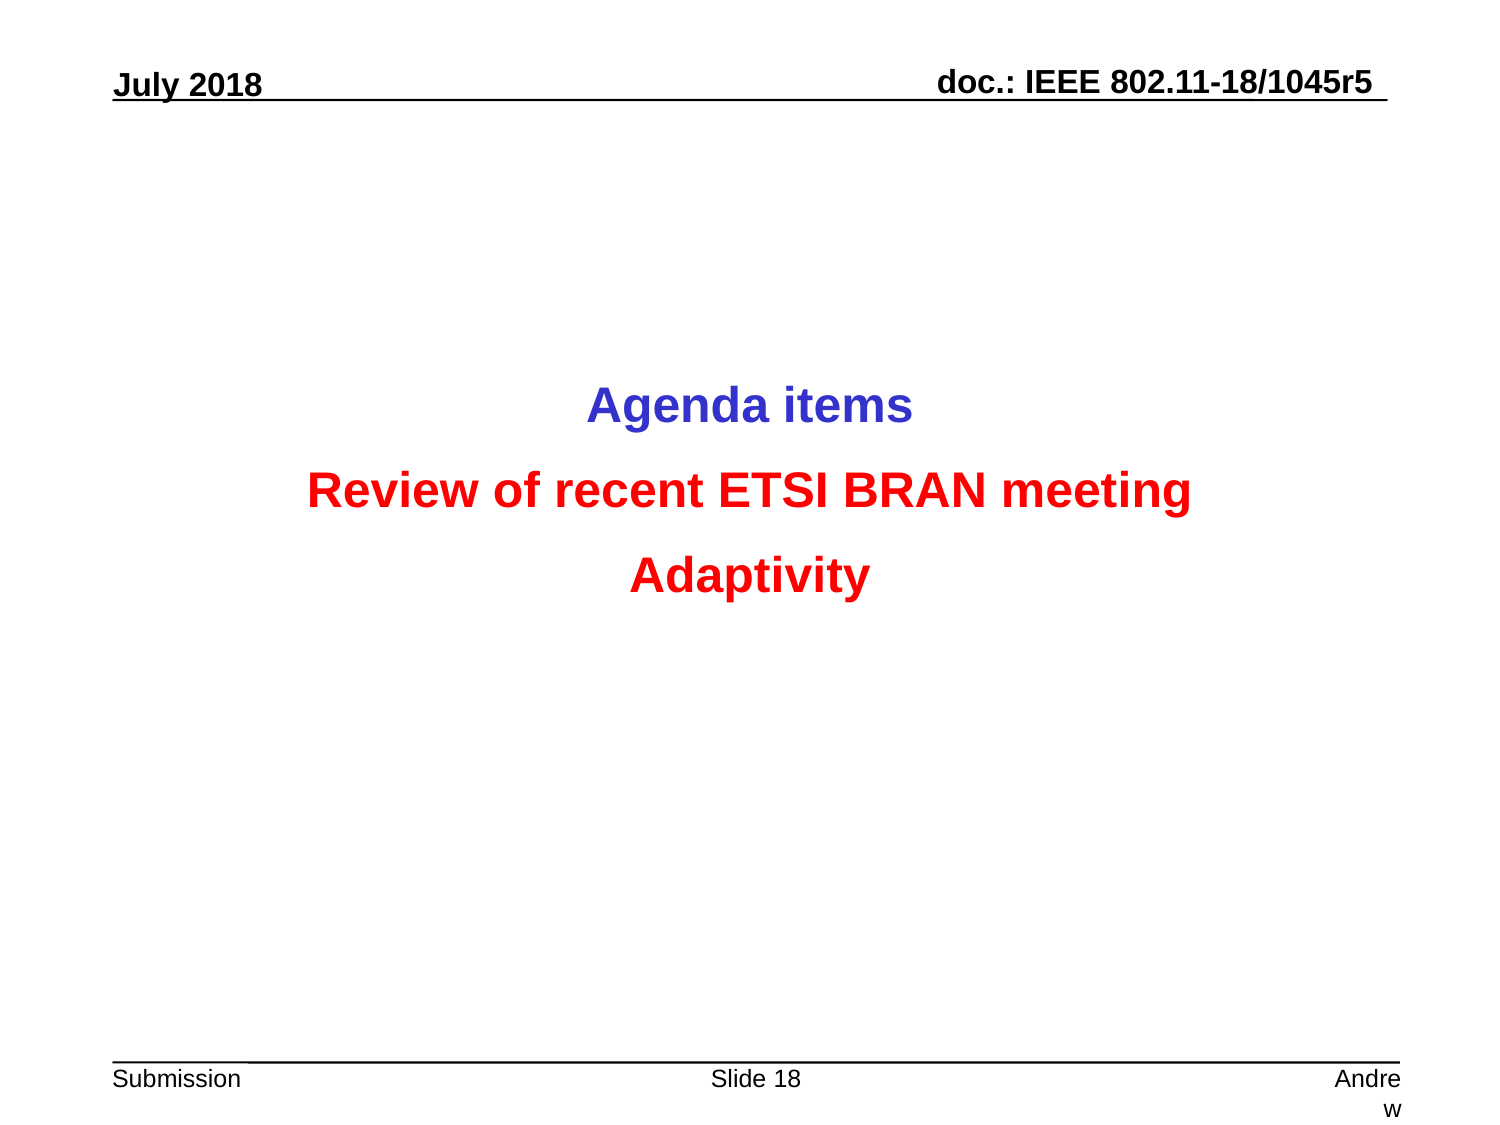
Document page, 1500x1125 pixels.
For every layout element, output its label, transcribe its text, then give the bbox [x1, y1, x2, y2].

list Agenda items Review of recent ETSI BRAN meeting Adaptivity [112, 324, 1388, 650]
footer Andrew Myles, Cisco [1320, 1061, 1402, 1093]
slide_number Slide 18 [709, 1061, 803, 1093]
